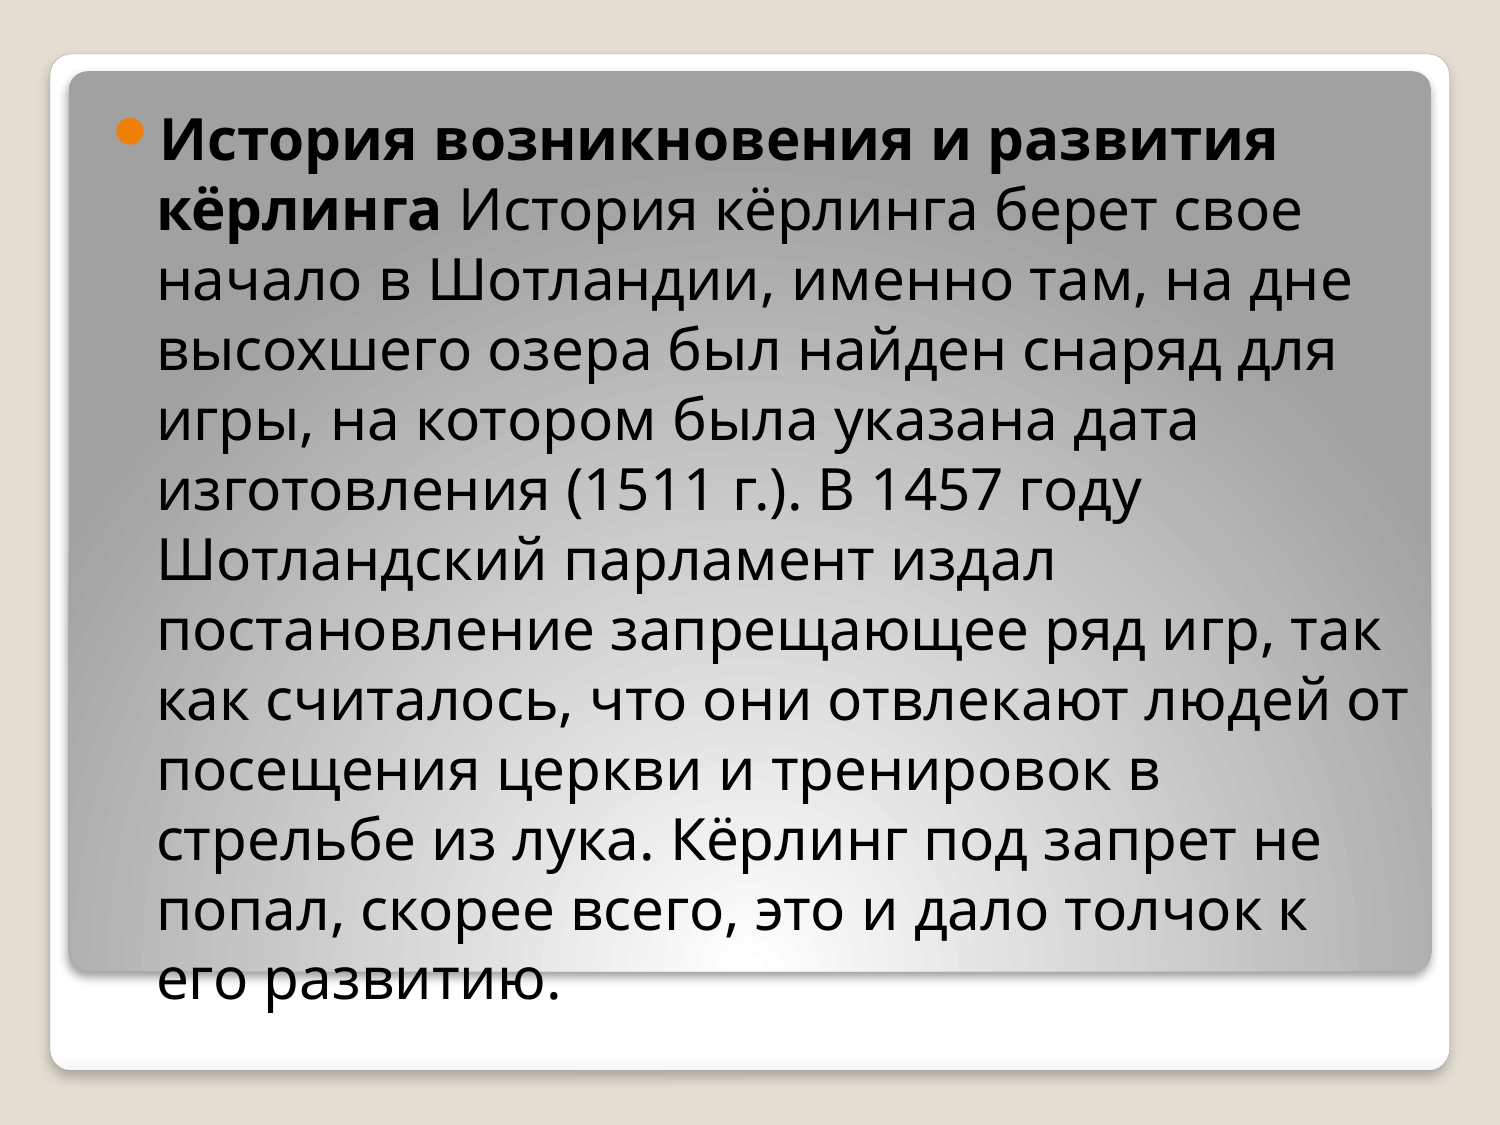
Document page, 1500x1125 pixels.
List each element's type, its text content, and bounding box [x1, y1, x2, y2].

list История возникновения и развития кёрлинга История кёрлинга берет свое начало в Шотландии, именно там, на дне высохшего озера был найден снаряд для игры, на котором была указана дата изготовления (1511 г.). В 1457 году Шотландский парламент издал постановление запрещающее ряд игр, так как считалось, что они отвлекают людей от посещения церкви и тренировок в стрельбе из лука. Кёрлинг под запрет не попал, скорее всего, это и дало толчок к его развитию. [82, 86, 1425, 774]
